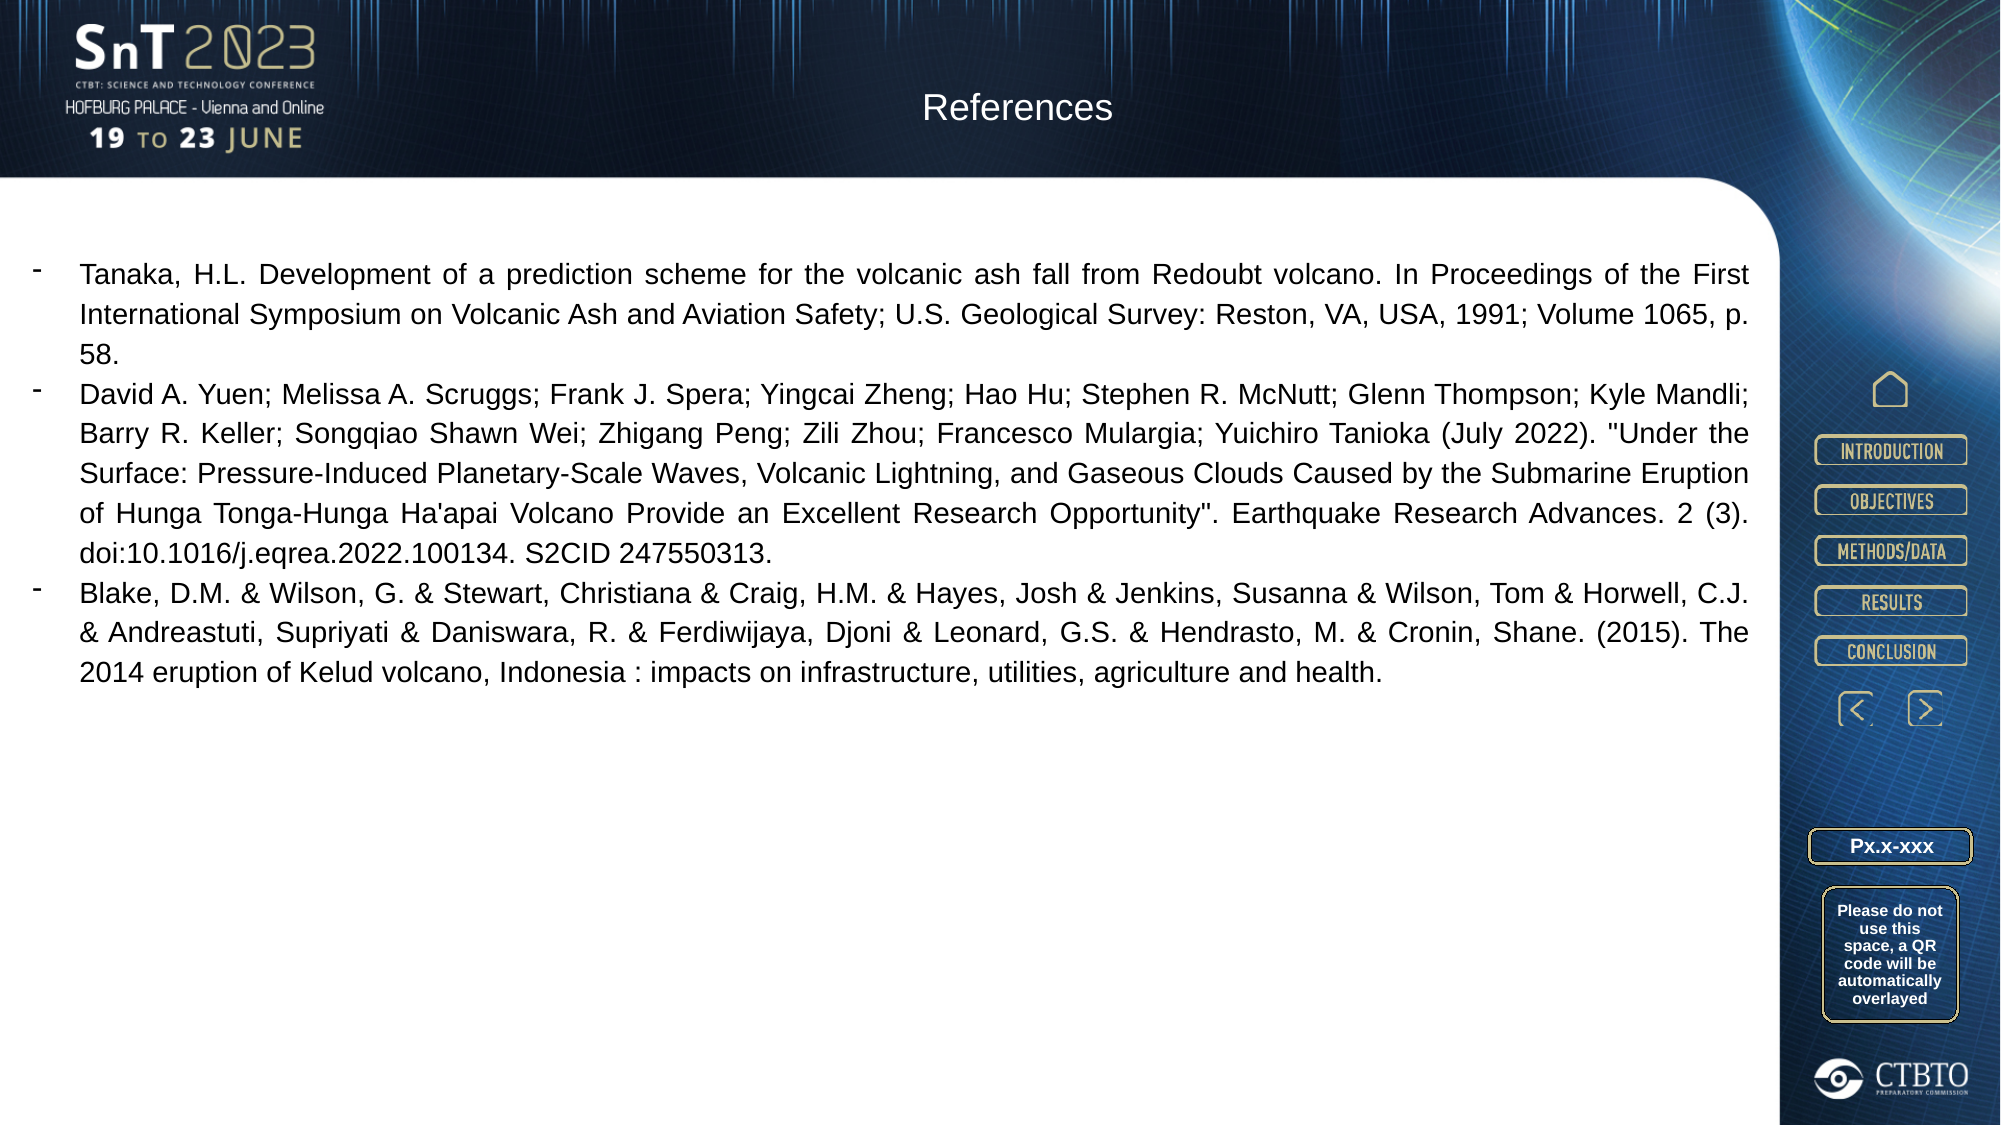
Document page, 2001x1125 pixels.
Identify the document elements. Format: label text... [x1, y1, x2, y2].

text_box Please do not use this space, a QR code will be automatically overlayed [1821, 894, 1959, 1017]
text_box Tanaka, H.L. Development of a prediction scheme for the volcanic ash fall from Redoubt volcano. In Proceedings of the First International Symposium on Volcanic Ash and Aviation Safety; U.S. Geological Survey: Reston, VA, USA, 1991; Volume 1065, p. 58. David A. Yuen; Melissa A. Scruggs; Frank J. Spera; Yingcai Zheng; Hao Hu; Stephen R. McNutt; Glenn Thompson; Kyle Mandli; Barry R. Keller; Songqiao Shawn Wei; Zhigang Peng; Zili Zhou; Francesco Mulargia; Yuichiro Tanioka (July 2022). "Under the Surface: Pressure-Induced Planetary-Scale Waves, Volcanic Lightning, and Gaseous Clouds Caused by the Submarine Eruption of Hunga Tonga-Hunga Ha'apai Volcano Provide an Excellent Research Opportunity". Earthquake Research Advances. 2 (3). doi:10.1016/j.eqrea.2022.100134. S2CID 247550313. Blake, D.M. & Wilson, G. & Stewart, Christiana & Craig, H.M. & Hayes, Josh & Jenkins, Susanna & Wilson, Tom & Horwell, C.J. & Andreastuti, Supriyati & Daniswara, R. & Ferdiwijaya, Djoni & Leonard, G.S. & Hendrasto, M. & Cronin, Shane. (2015). The 2014 eruption of Kelud volcano, Indonesia : impacts on infrastructure, utilities, agriculture and health. [17, 198, 1767, 696]
text_box References [359, 43, 1676, 136]
text_box Px.x-xxx [1824, 827, 1960, 866]
picture [0, 0, 2001, 1125]
